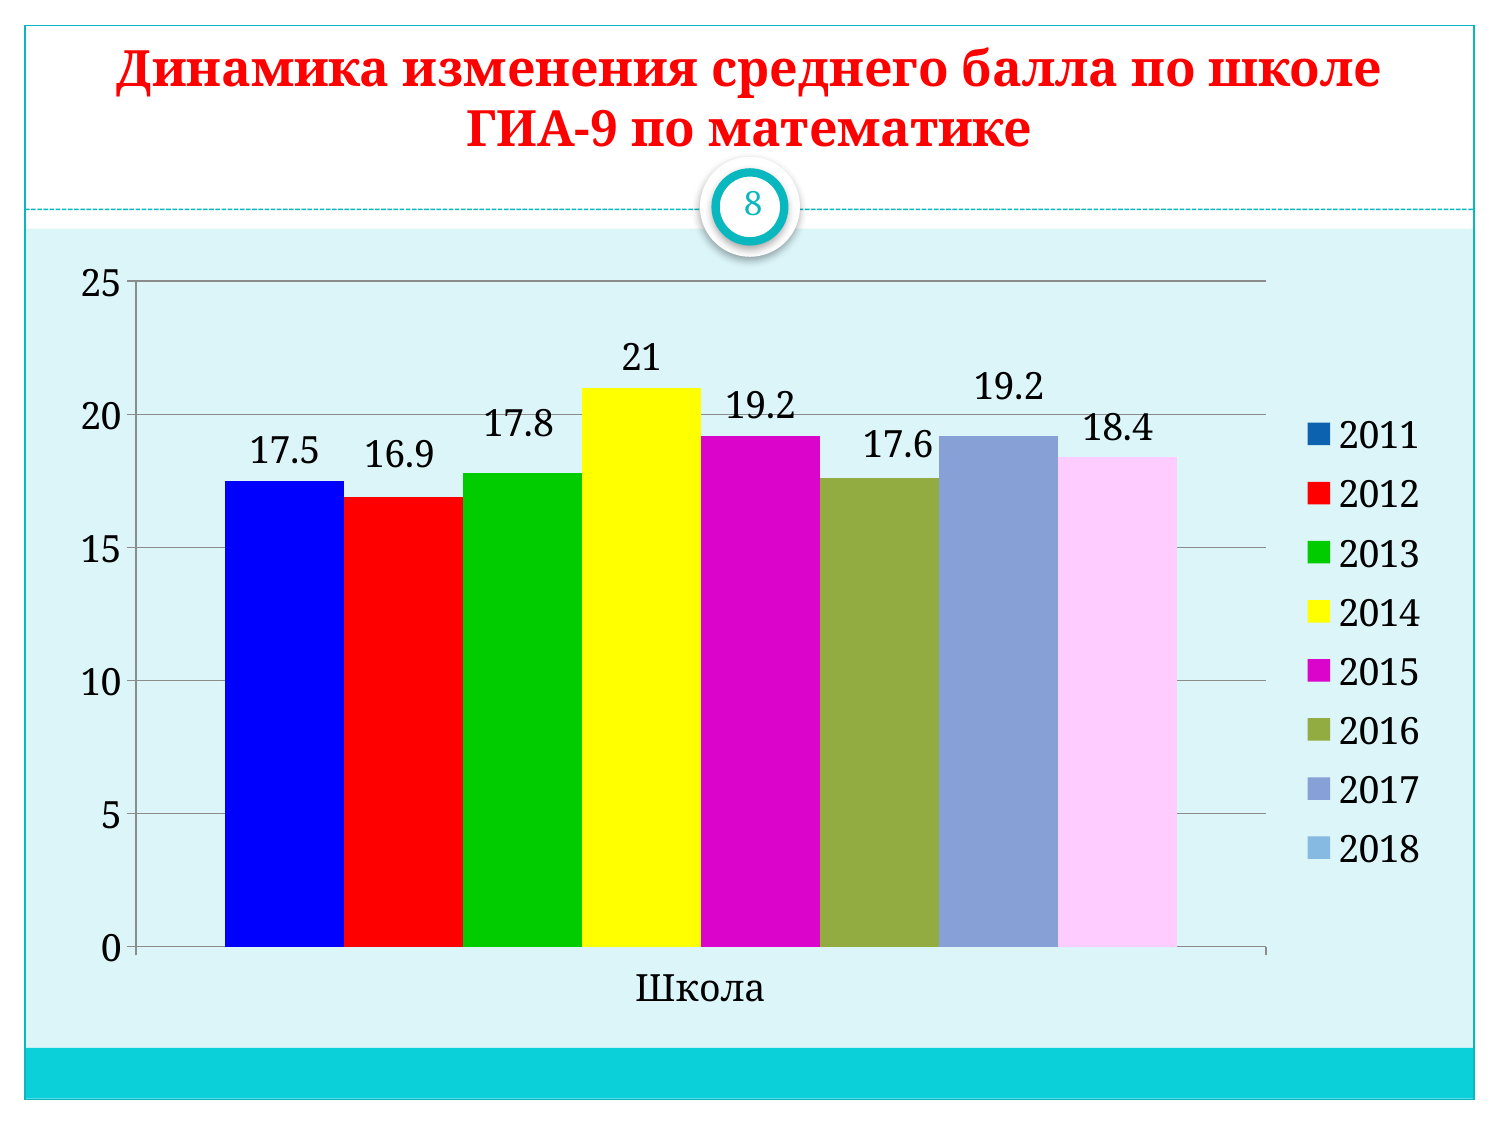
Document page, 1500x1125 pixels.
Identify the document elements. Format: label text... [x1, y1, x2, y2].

chart [49, 250, 1445, 1032]
slide_number 8 [715, 168, 791, 241]
title Динамика изменения среднего балла по школе ГИА-9 по математике [49, 37, 1450, 165]
